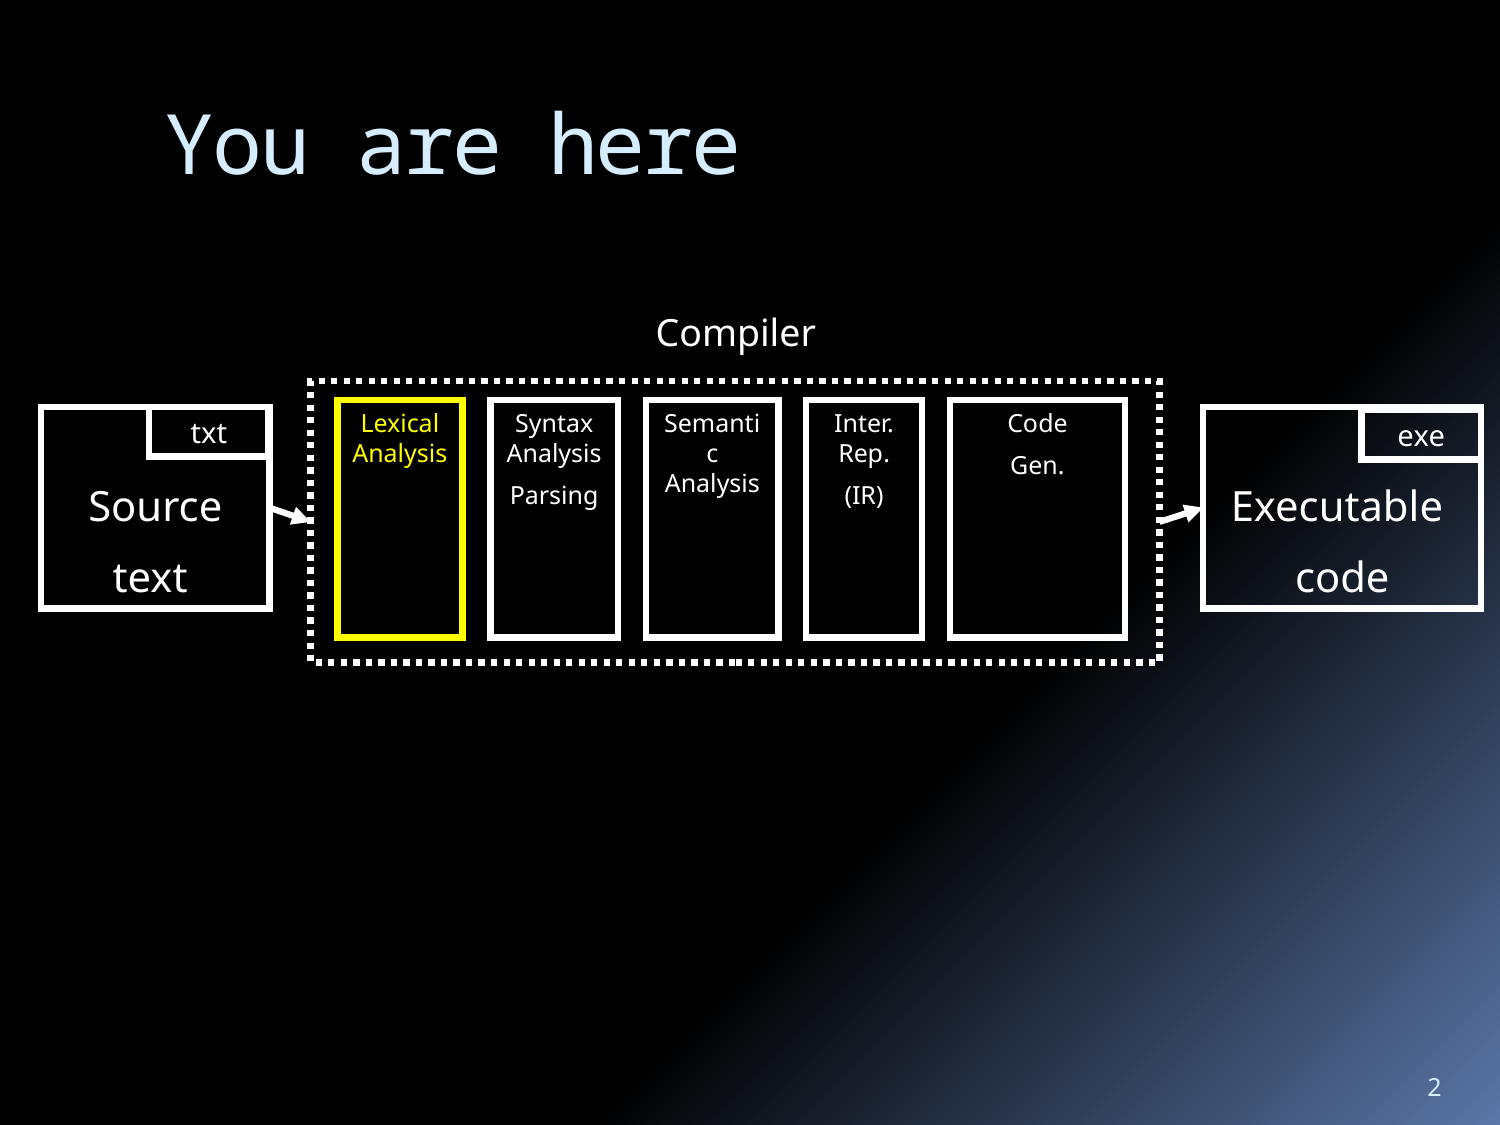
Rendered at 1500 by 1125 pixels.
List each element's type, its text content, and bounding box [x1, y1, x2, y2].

text_box Compiler [562, 301, 909, 362]
text_box Lexical Analysis [337, 399, 463, 638]
text_box [310, 381, 1160, 663]
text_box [40, 406, 270, 639]
text_box Code Gen. [950, 399, 1125, 638]
title You are here [150, 83, 1425, 234]
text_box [1202, 406, 1482, 639]
text_box Semantic Analysis [646, 399, 779, 638]
text_box Syntax Analysis Parsing [490, 399, 619, 638]
text_box Inter. Rep. (IR) [806, 399, 922, 638]
slide_number 2 [1412, 1052, 1488, 1113]
